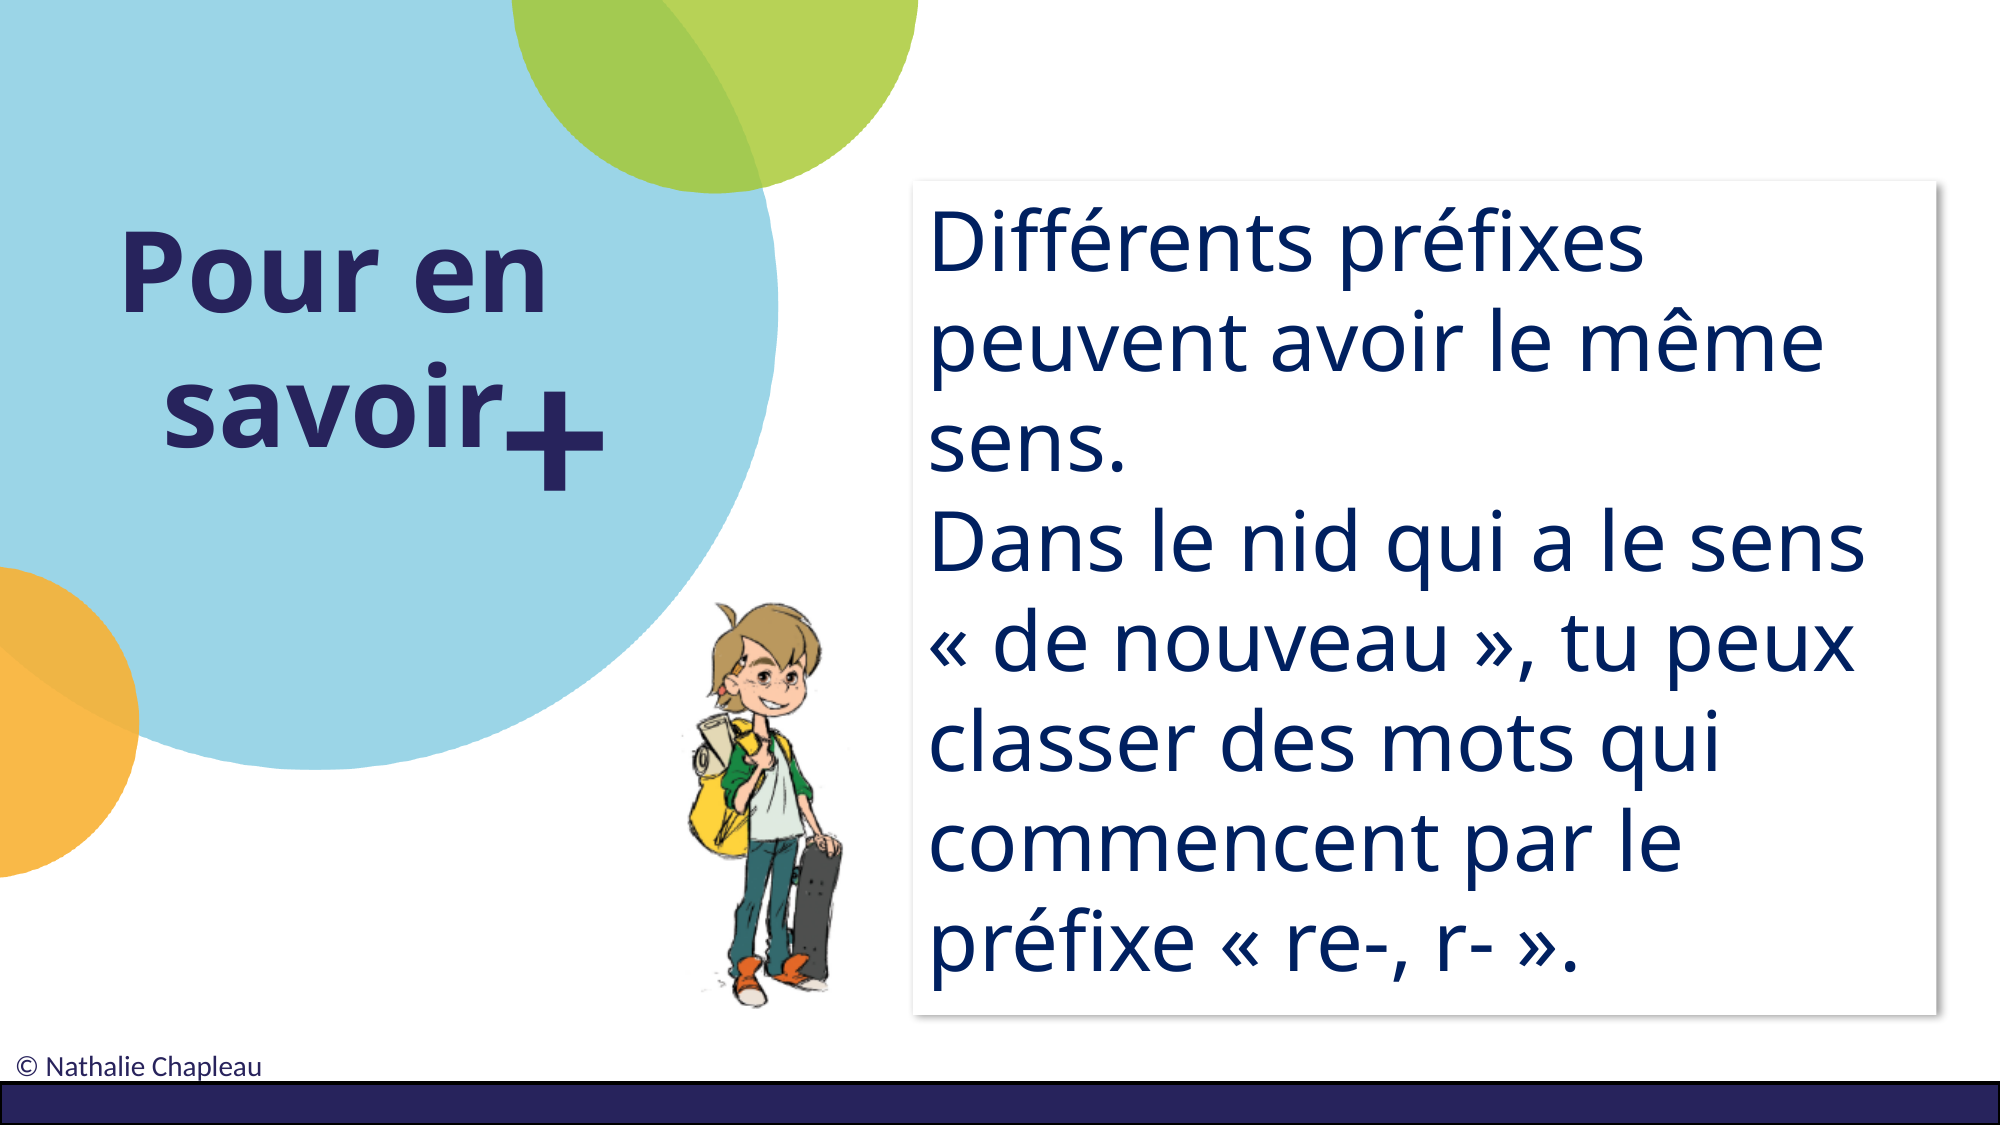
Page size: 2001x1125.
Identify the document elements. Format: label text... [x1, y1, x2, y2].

text_box © Nathalie Chapleau [0, 1050, 360, 1090]
picture [0, 0, 2000, 1050]
text_box [0, 1083, 2000, 1125]
